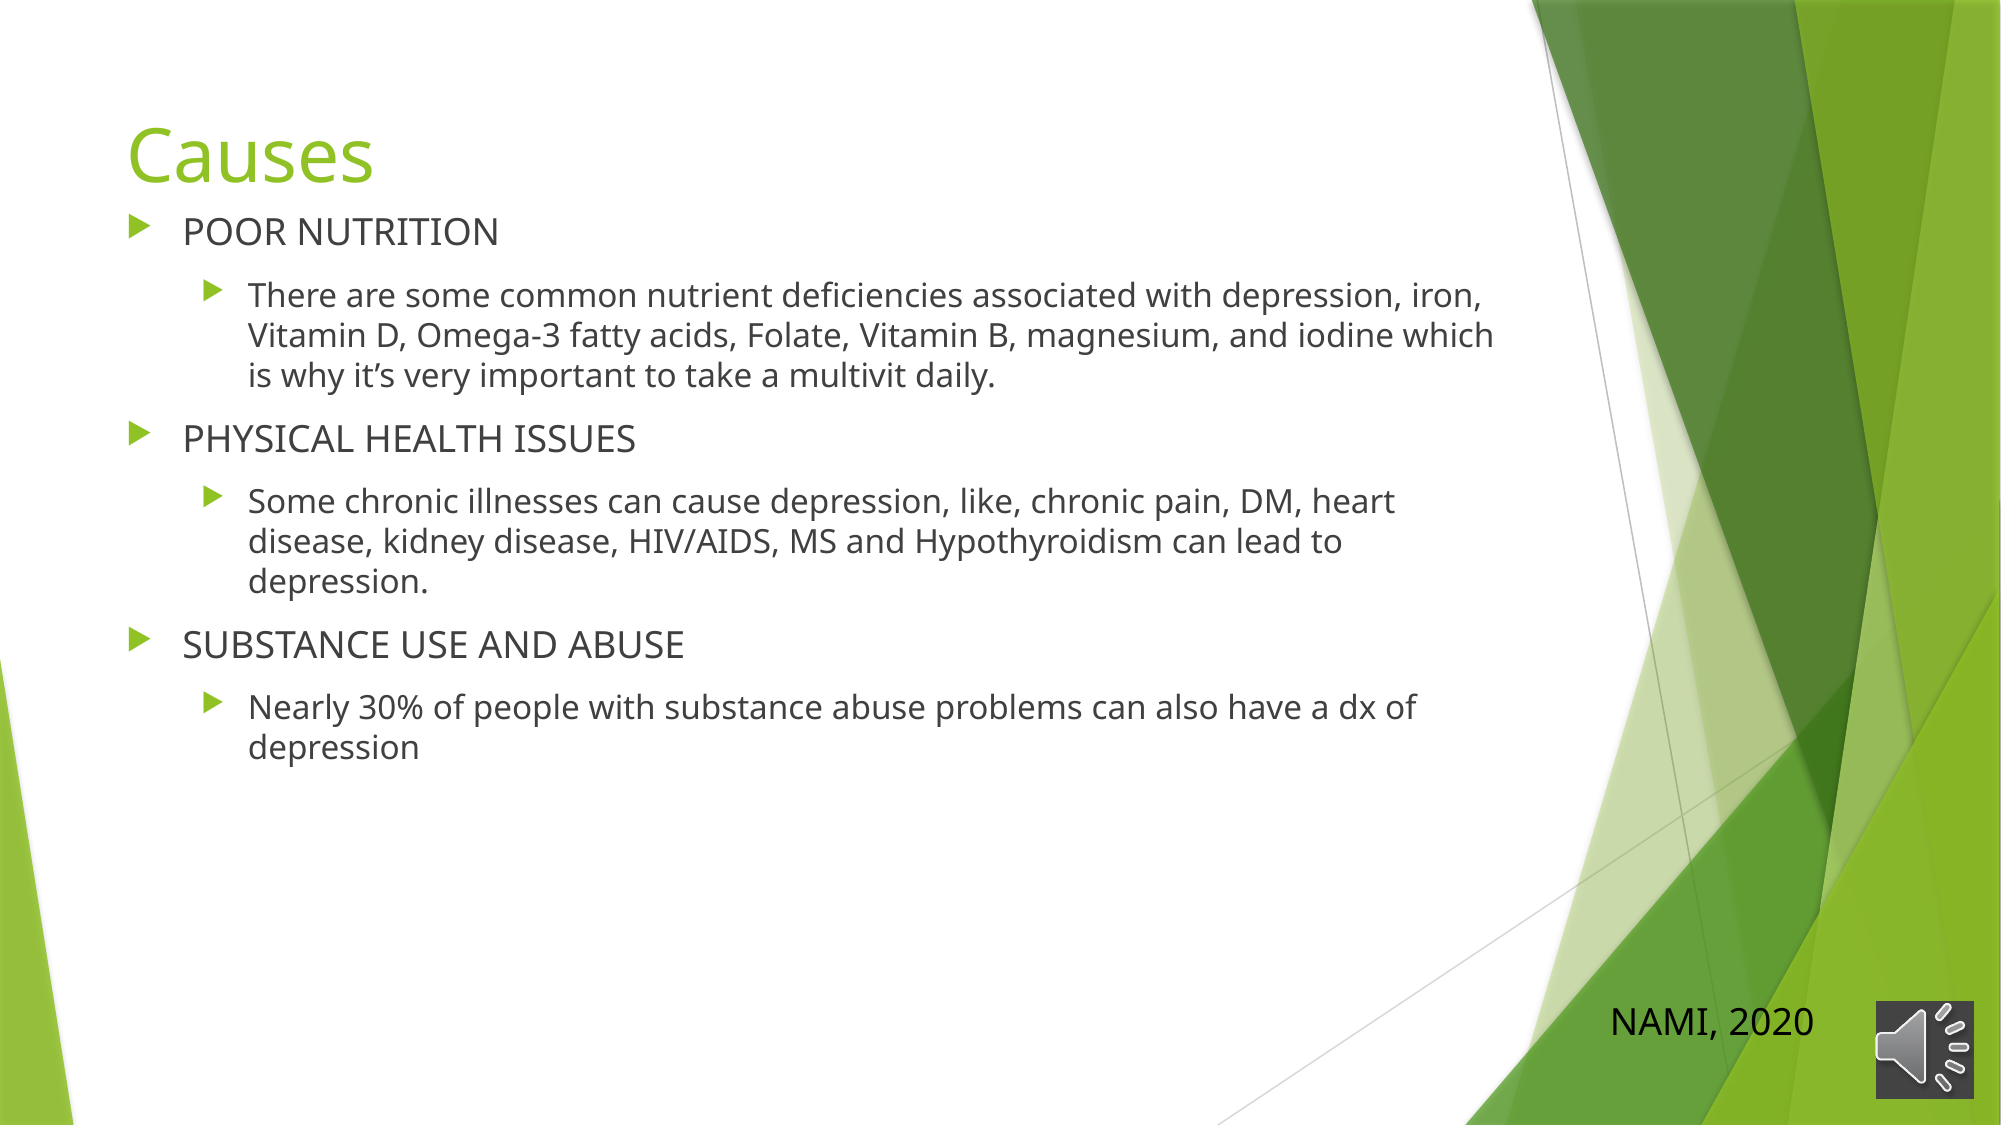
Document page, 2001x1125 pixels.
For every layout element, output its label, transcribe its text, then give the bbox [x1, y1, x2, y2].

list POOR NUTRITION There are some common nutrient deficiencies associated with depression, iron, Vitamin D, Omega-3 fatty acids, Folate, Vitamin B, magnesium, and iodine which is why it’s very important to take a multivit daily. PHYSICAL HEALTH ISSUES Some chronic illnesses can cause depression, like, chronic pain, DM, heart disease, kidney disease, HIV/AIDS, MS and Hypothyroidism can lead to depression. SUBSTANCE USE AND ABUSE Nearly 30% of people with substance abuse problems can also have a dx of depression [111, 200, 1522, 992]
text_box NAMI, 2020 [1595, 991, 1893, 1051]
title Causes [111, 99, 1522, 200]
picture [1874, 999, 1976, 1101]
